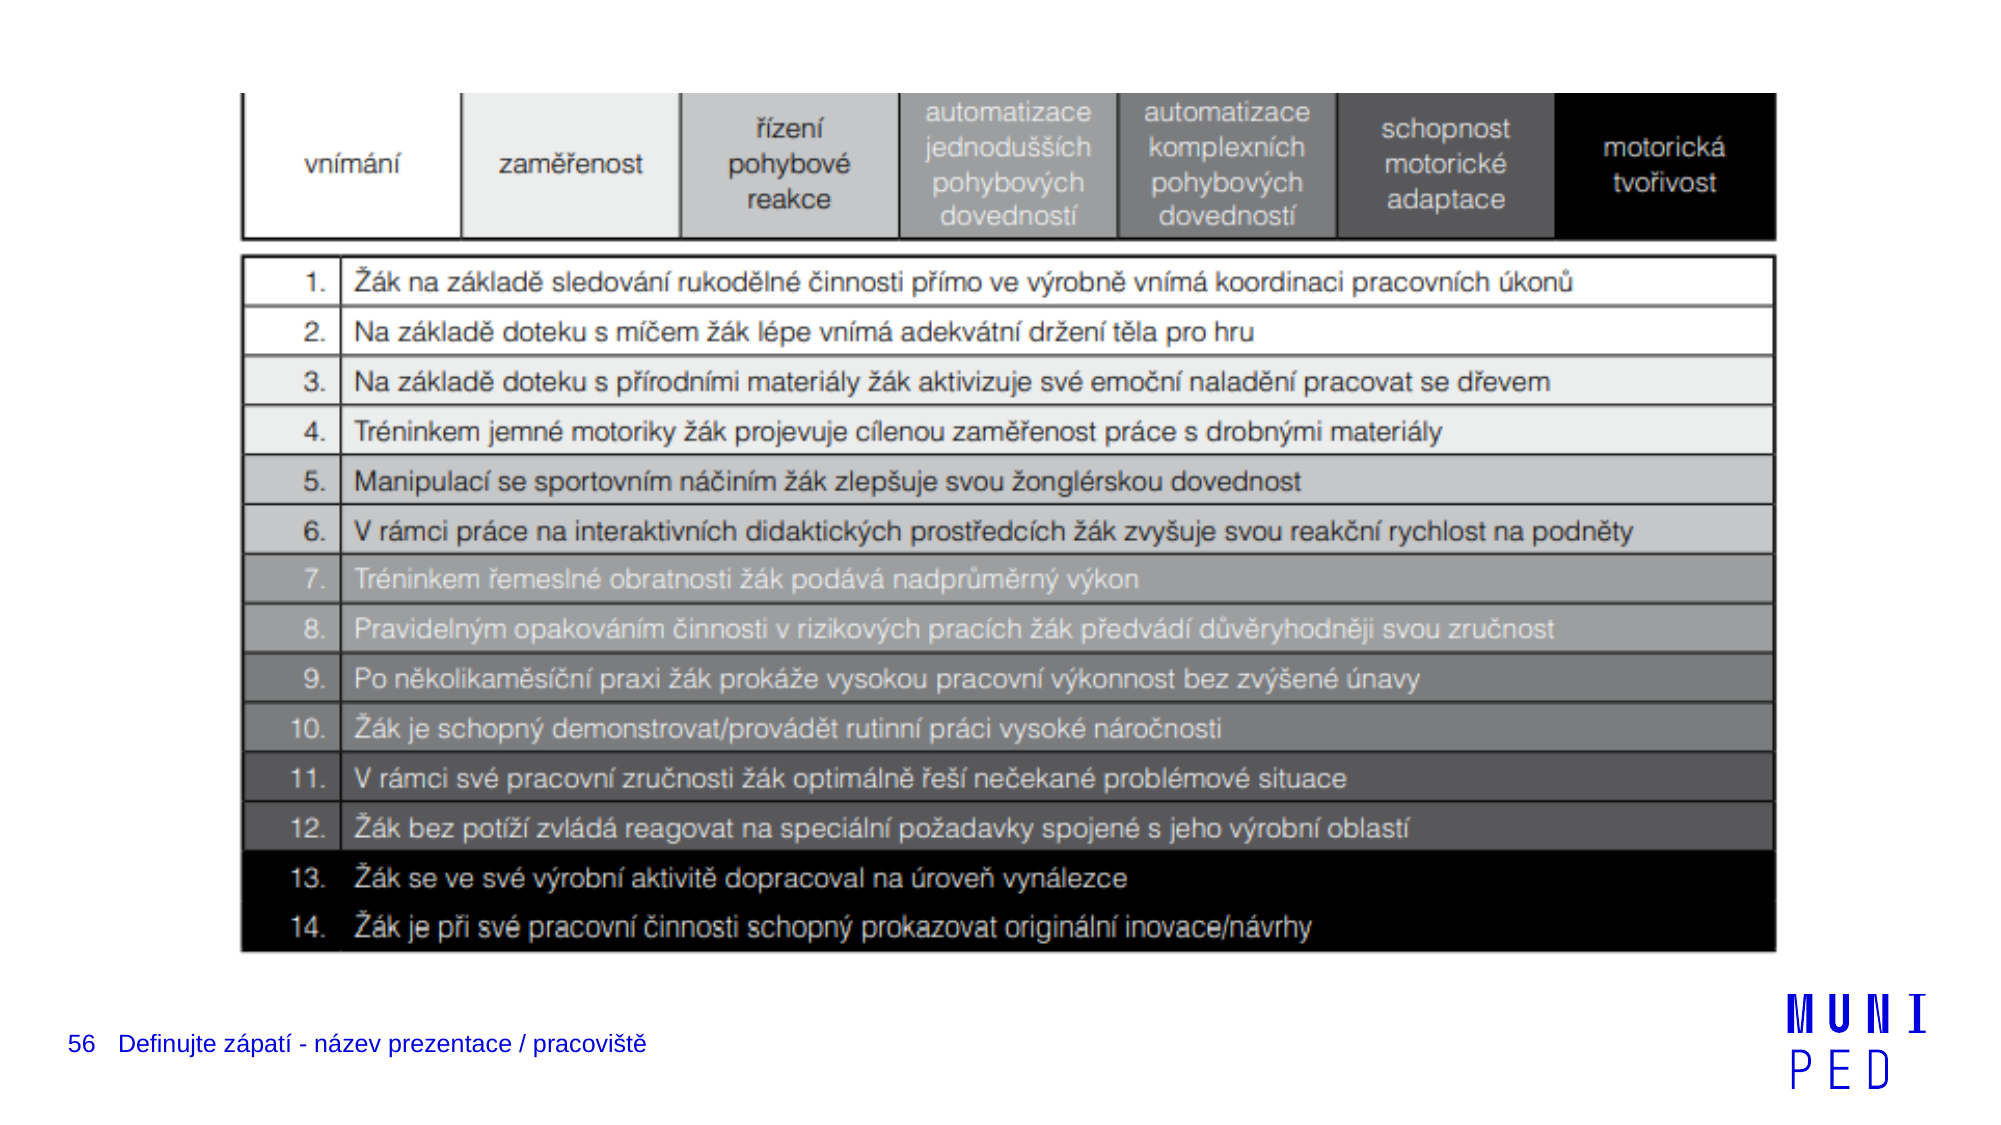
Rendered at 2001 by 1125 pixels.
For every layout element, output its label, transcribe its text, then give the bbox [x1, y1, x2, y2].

picture [223, 93, 1805, 976]
slide_number 56 [67, 1021, 110, 1063]
footer Definujte zápatí - název prezentace / pracoviště [118, 1021, 1418, 1063]
